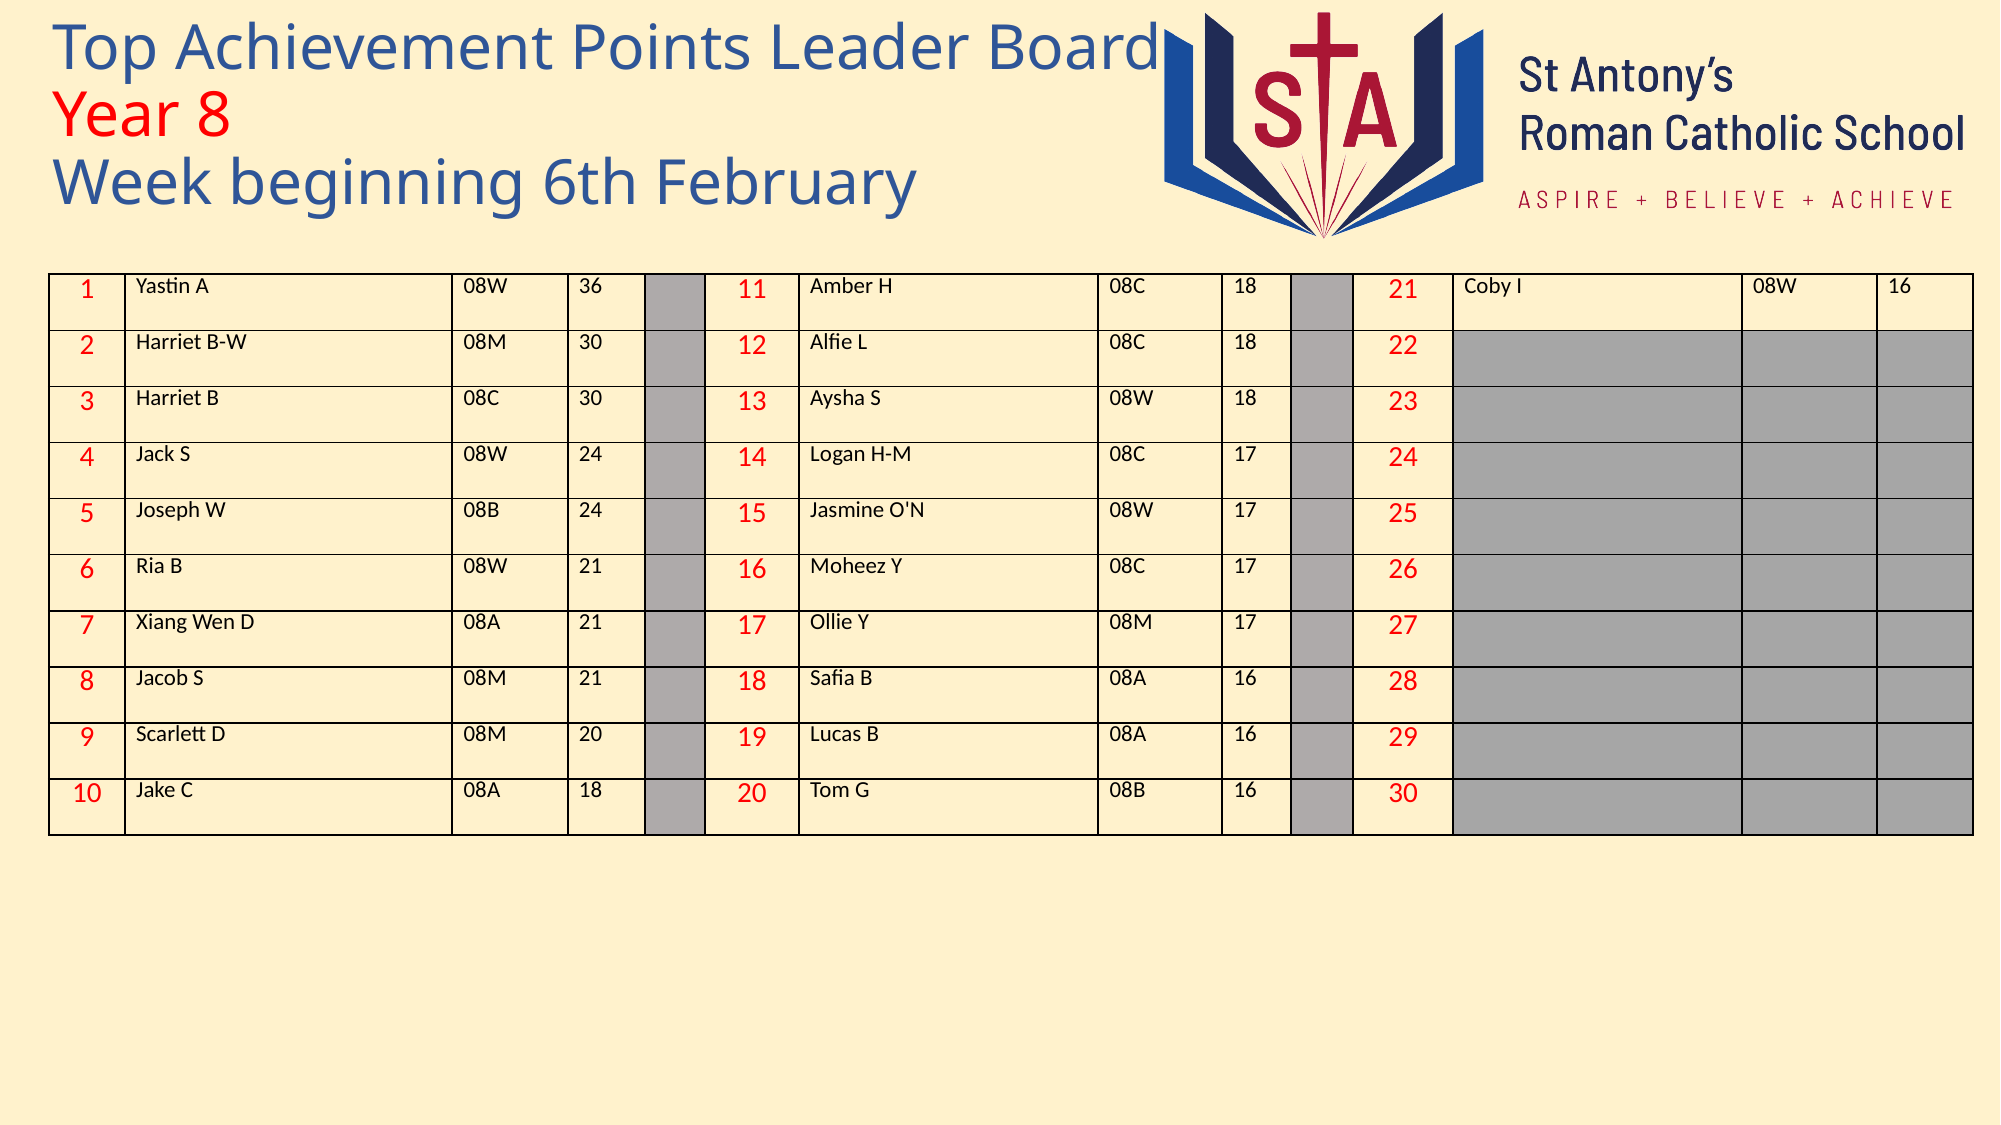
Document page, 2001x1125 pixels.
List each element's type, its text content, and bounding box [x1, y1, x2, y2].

table_cell 17 [1223, 612, 1290, 666]
table_cell Lucas B [800, 724, 1097, 778]
table_cell 08W [1099, 387, 1221, 442]
table_cell [1454, 331, 1741, 386]
table_cell [1292, 499, 1352, 554]
table_cell [1454, 724, 1741, 778]
table_cell [1292, 724, 1352, 778]
table_cell [1454, 443, 1741, 498]
table_cell Ria B [126, 555, 451, 610]
table_cell [646, 387, 704, 442]
table_cell 08W [453, 443, 567, 498]
table_header 08W [1743, 275, 1876, 330]
table_cell 08B [453, 499, 567, 554]
table_cell 12 [706, 331, 798, 386]
table_cell [1454, 499, 1741, 554]
table_cell 8 [50, 668, 124, 722]
table_header 08C [1099, 275, 1221, 330]
table_cell Moheez Y [800, 555, 1097, 610]
table_cell Jacob S [126, 668, 451, 722]
table_cell 08A [453, 612, 567, 666]
table_cell 6 [50, 555, 124, 610]
table_cell Ollie Y [800, 612, 1097, 666]
table_cell 17 [1223, 555, 1290, 610]
table_cell 20 [569, 724, 644, 778]
table_cell 16 [706, 555, 798, 610]
table_cell 3 [50, 387, 124, 442]
table_cell Harriet B-W [126, 331, 451, 386]
table_cell 16 [1223, 780, 1290, 834]
table_cell [1743, 443, 1876, 498]
table_cell [646, 780, 704, 834]
table_cell Joseph W [126, 499, 451, 554]
table_cell 10 [50, 780, 124, 834]
table_cell [1878, 780, 1972, 834]
table_header 18 [1223, 275, 1290, 330]
table_cell 23 [1354, 387, 1452, 442]
table_cell [1292, 443, 1352, 498]
table_cell [646, 668, 704, 722]
table_cell [646, 443, 704, 498]
table_cell Alfie L [800, 331, 1097, 386]
table_cell [1878, 555, 1972, 610]
table_header 1 [50, 275, 124, 330]
picture [1164, 12, 1963, 239]
table_cell [1743, 499, 1876, 554]
table_cell 4 [50, 443, 124, 498]
table_cell [1743, 387, 1876, 442]
table_cell 08C [453, 387, 567, 442]
table_cell [1878, 331, 1972, 386]
table_cell [646, 555, 704, 610]
table_cell [646, 612, 704, 666]
table_cell 08C [1099, 331, 1221, 386]
table_cell 08C [1099, 555, 1221, 610]
table_cell 08M [453, 668, 567, 722]
table_cell 08A [1099, 668, 1221, 722]
table_header Yastin A [126, 275, 451, 330]
table_cell 21 [569, 612, 644, 666]
table_cell 18 [1223, 331, 1290, 386]
table_cell 5 [50, 499, 124, 554]
table_cell [646, 724, 704, 778]
table_cell 16 [1223, 724, 1290, 778]
table_cell [1743, 612, 1876, 666]
table_cell 17 [1223, 443, 1290, 498]
table_cell 08W [1099, 499, 1221, 554]
table_cell 26 [1354, 555, 1452, 610]
table_header 36 [569, 275, 644, 330]
table_cell Logan H-M [800, 443, 1097, 498]
table_cell [1454, 780, 1741, 834]
table_cell 19 [706, 724, 798, 778]
table_header Amber H [800, 275, 1097, 330]
table_cell 14 [706, 443, 798, 498]
table_cell [1878, 443, 1972, 498]
table_header 16 [1878, 275, 1972, 330]
table_cell Safia B [800, 668, 1097, 722]
table_cell [1292, 331, 1352, 386]
table_cell 08M [453, 724, 567, 778]
table_header 11 [706, 275, 798, 330]
table_cell 24 [1354, 443, 1452, 498]
table_cell 08C [1099, 443, 1221, 498]
table_cell [1743, 331, 1876, 386]
table_cell 7 [50, 612, 124, 666]
table_cell 30 [569, 387, 644, 442]
table_cell Tom G [800, 780, 1097, 834]
table_cell 27 [1354, 612, 1452, 666]
table_cell 30 [1354, 780, 1452, 834]
table_cell 15 [706, 499, 798, 554]
table_cell [1878, 724, 1972, 778]
title Top Achievement Points Leader Board Year 8 Week beginning 6th February [37, 7, 1963, 306]
table_cell [1743, 724, 1876, 778]
table_cell [646, 499, 704, 554]
table_header Coby I [1454, 275, 1741, 330]
table_cell Jake C [126, 780, 451, 834]
table_cell 21 [569, 555, 644, 610]
table_header [1292, 275, 1352, 330]
table_cell 16 [1223, 668, 1290, 722]
table_cell Aysha S [800, 387, 1097, 442]
table_cell Jack S [126, 443, 451, 498]
table_cell Xiang Wen D [126, 612, 451, 666]
table_cell 22 [1354, 331, 1452, 386]
table_cell [1454, 668, 1741, 722]
table_cell [1292, 612, 1352, 666]
table_cell [1878, 668, 1972, 722]
table_cell 08M [453, 331, 567, 386]
table_cell 2 [50, 331, 124, 386]
table_cell Jasmine O'N [800, 499, 1097, 554]
table_cell Scarlett D [126, 724, 451, 778]
table_cell 18 [706, 668, 798, 722]
table_cell [1878, 387, 1972, 442]
table_cell [1743, 780, 1876, 834]
table_cell [1454, 612, 1741, 666]
table_cell 08W [453, 555, 567, 610]
table_cell 9 [50, 724, 124, 778]
table_cell [1878, 499, 1972, 554]
table_cell [1878, 612, 1972, 666]
table_cell 21 [569, 668, 644, 722]
table_cell 17 [1223, 499, 1290, 554]
table_cell 24 [569, 443, 644, 498]
table_cell [1292, 668, 1352, 722]
table_cell 20 [706, 780, 798, 834]
table_cell [1292, 387, 1352, 442]
table_cell 28 [1354, 668, 1452, 722]
table_cell [1743, 668, 1876, 722]
table_cell [1292, 555, 1352, 610]
table_cell 18 [569, 780, 644, 834]
table_cell 25 [1354, 499, 1452, 554]
table_header 21 [1354, 275, 1452, 330]
table_cell 08M [1099, 612, 1221, 666]
table_cell [646, 331, 704, 386]
table_cell [1454, 387, 1741, 442]
table_cell 17 [706, 612, 798, 666]
table_cell Harriet B [126, 387, 451, 442]
table_cell 08A [453, 780, 567, 834]
table_cell [1292, 780, 1352, 834]
table_cell 30 [569, 331, 644, 386]
table_header [646, 275, 704, 330]
table_cell 13 [706, 387, 798, 442]
table_cell [1743, 555, 1876, 610]
table_header 08W [453, 275, 567, 330]
table_cell [1454, 555, 1741, 610]
table_cell 29 [1354, 724, 1452, 778]
table_cell 08B [1099, 780, 1221, 834]
table_cell 08A [1099, 724, 1221, 778]
table_cell 18 [1223, 387, 1290, 442]
table_cell 24 [569, 499, 644, 554]
